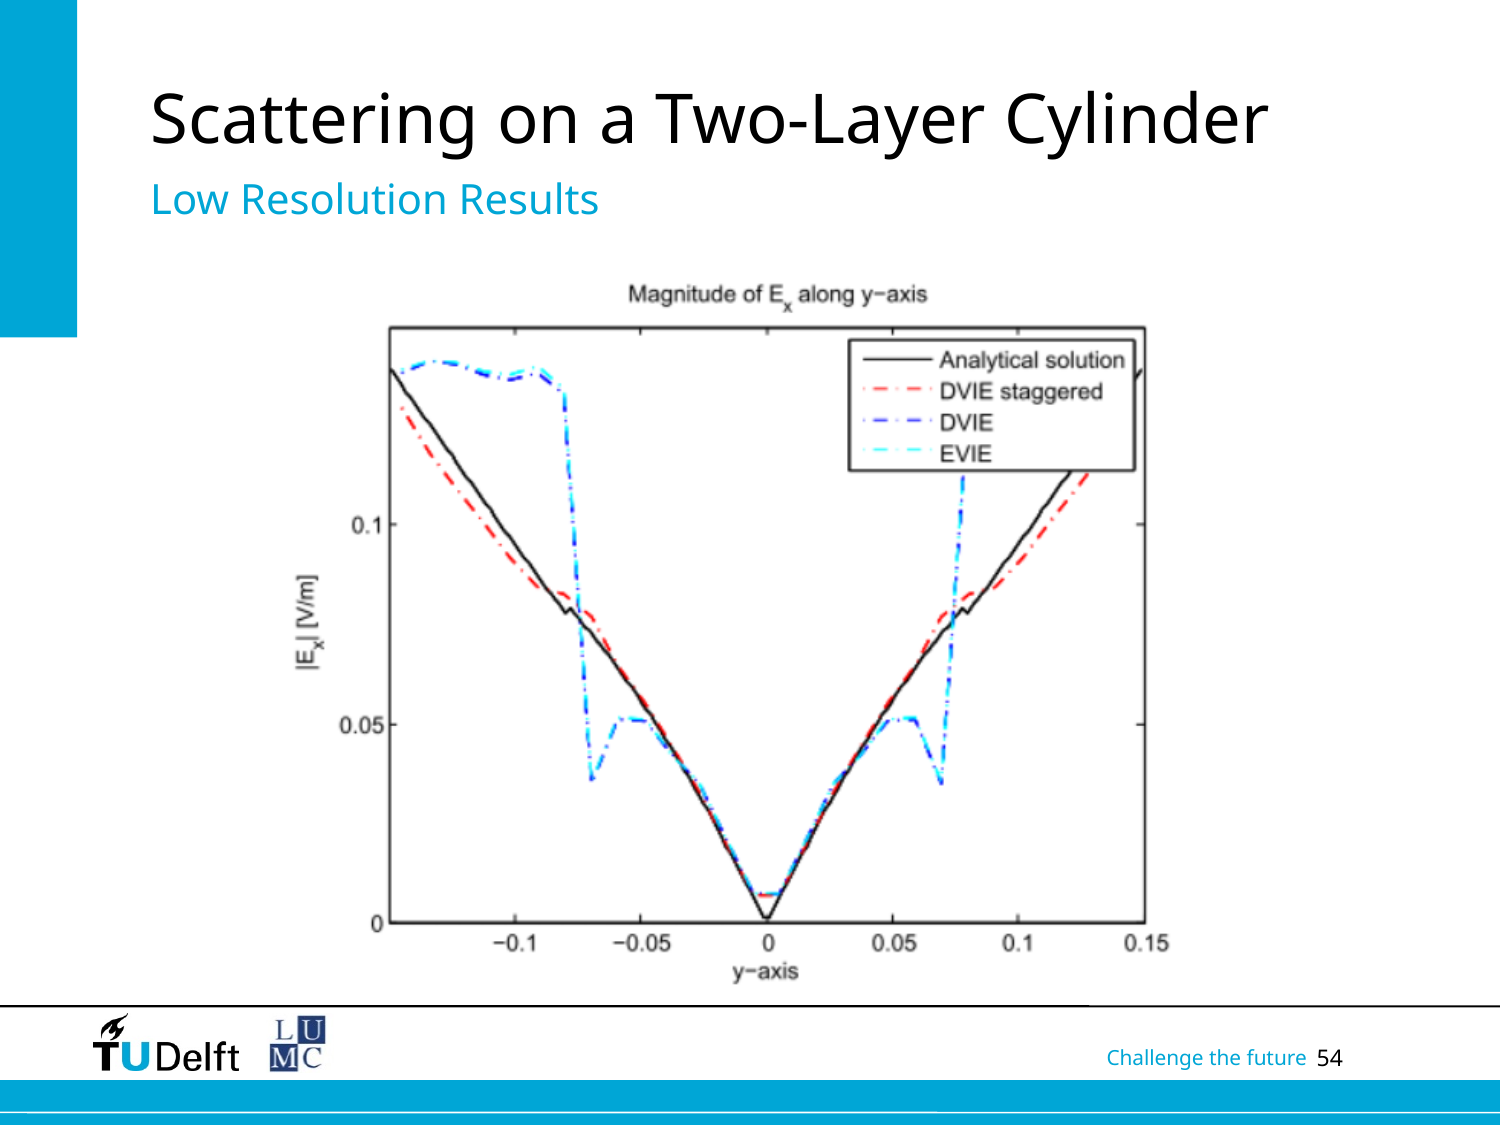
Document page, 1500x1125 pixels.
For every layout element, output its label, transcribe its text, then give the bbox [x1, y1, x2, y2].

picture [93, 1013, 239, 1071]
text_box Low Resolution Results [149, 170, 1263, 249]
picture [266, 1013, 334, 1073]
title Scattering on a Two-Layer Cylinder [150, 75, 1386, 280]
picture [245, 258, 1230, 993]
